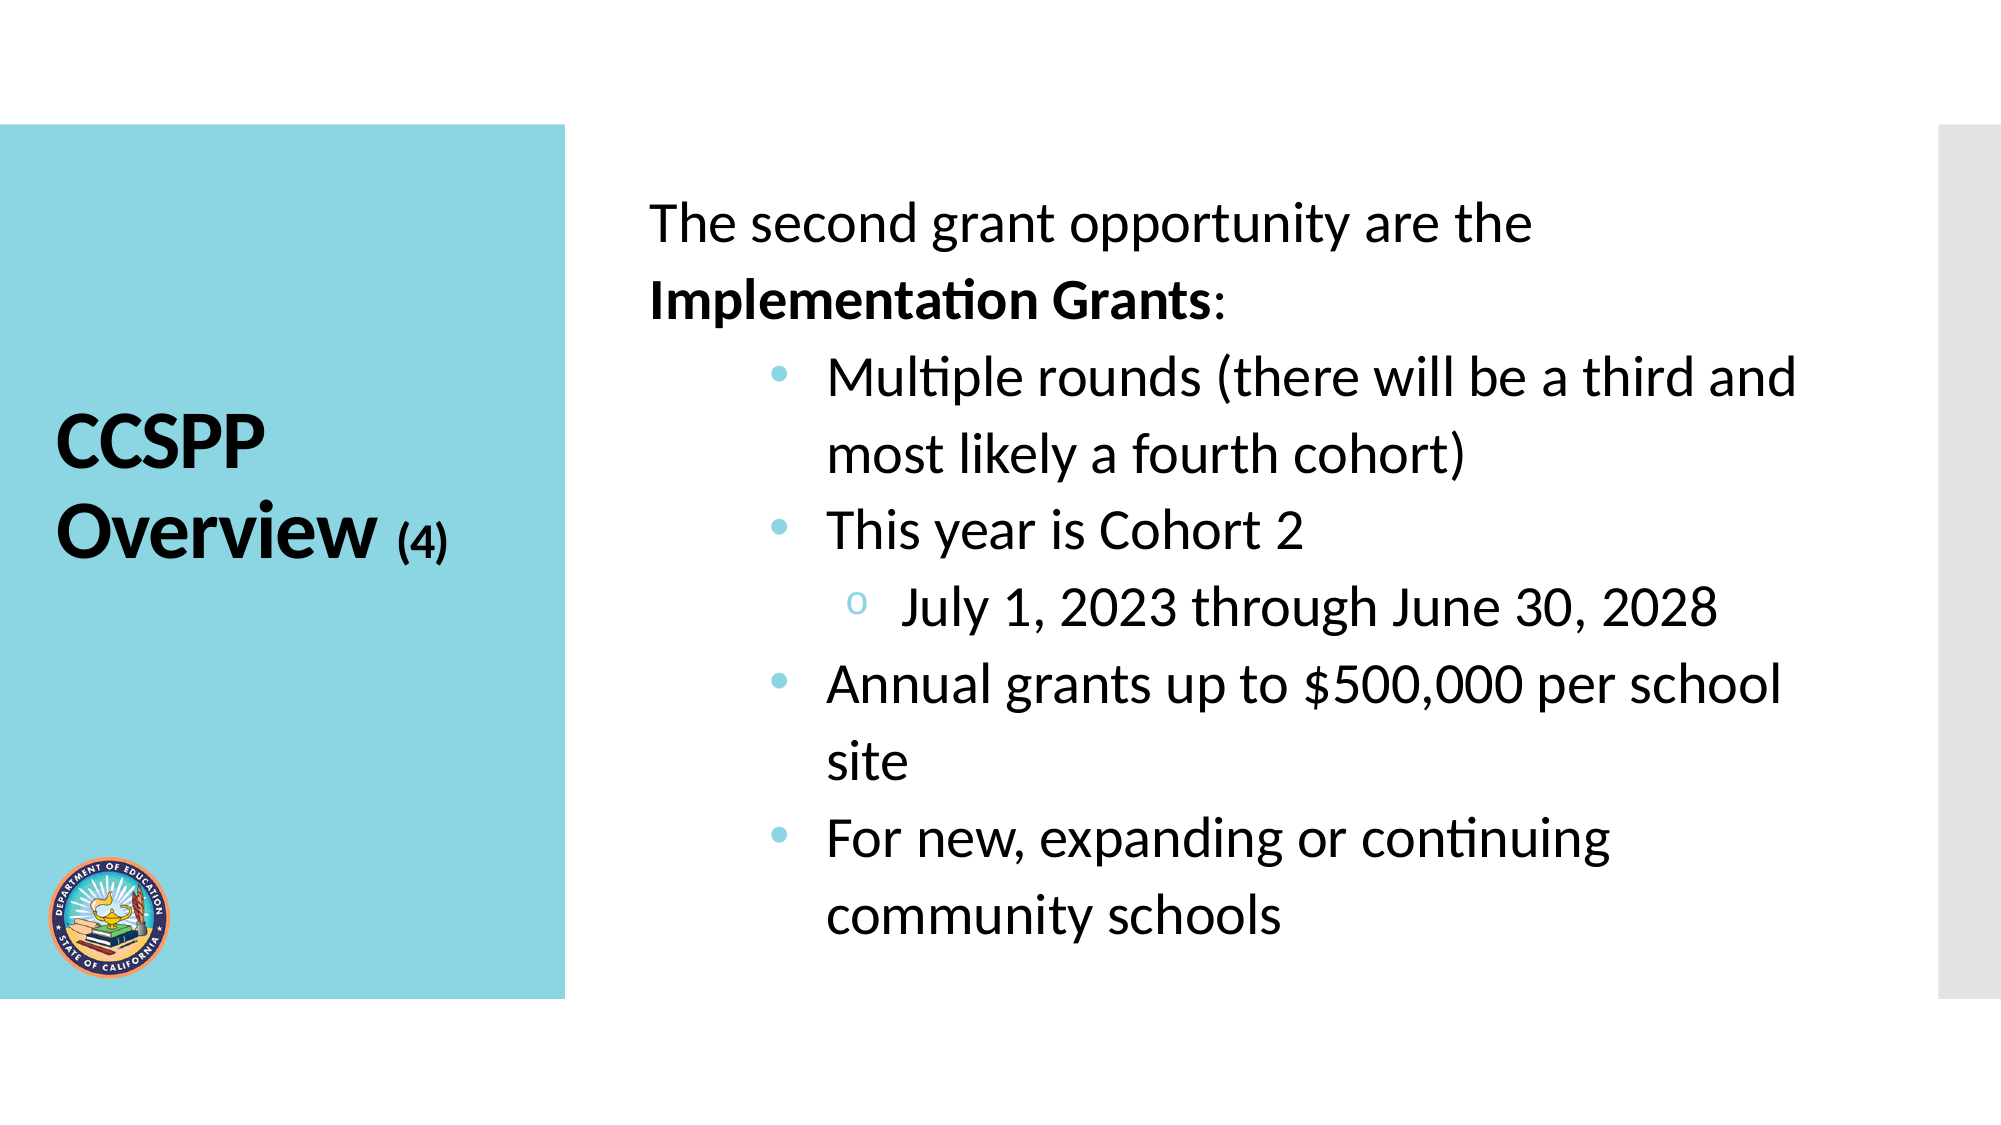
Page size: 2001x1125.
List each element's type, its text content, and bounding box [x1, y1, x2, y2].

picture [41, 849, 175, 983]
list The second grant opportunity are the Implementation Grants: Multiple rounds (there will be a third and most likely a fourth cohort) This year is Cohort 2 July 1, 2023 through June 30, 2028 Annual grants up to $500,000 per school site For new, expanding or continuing community schools [634, 141, 1835, 982]
title CCSPP Overview (4) [41, 184, 525, 789]
